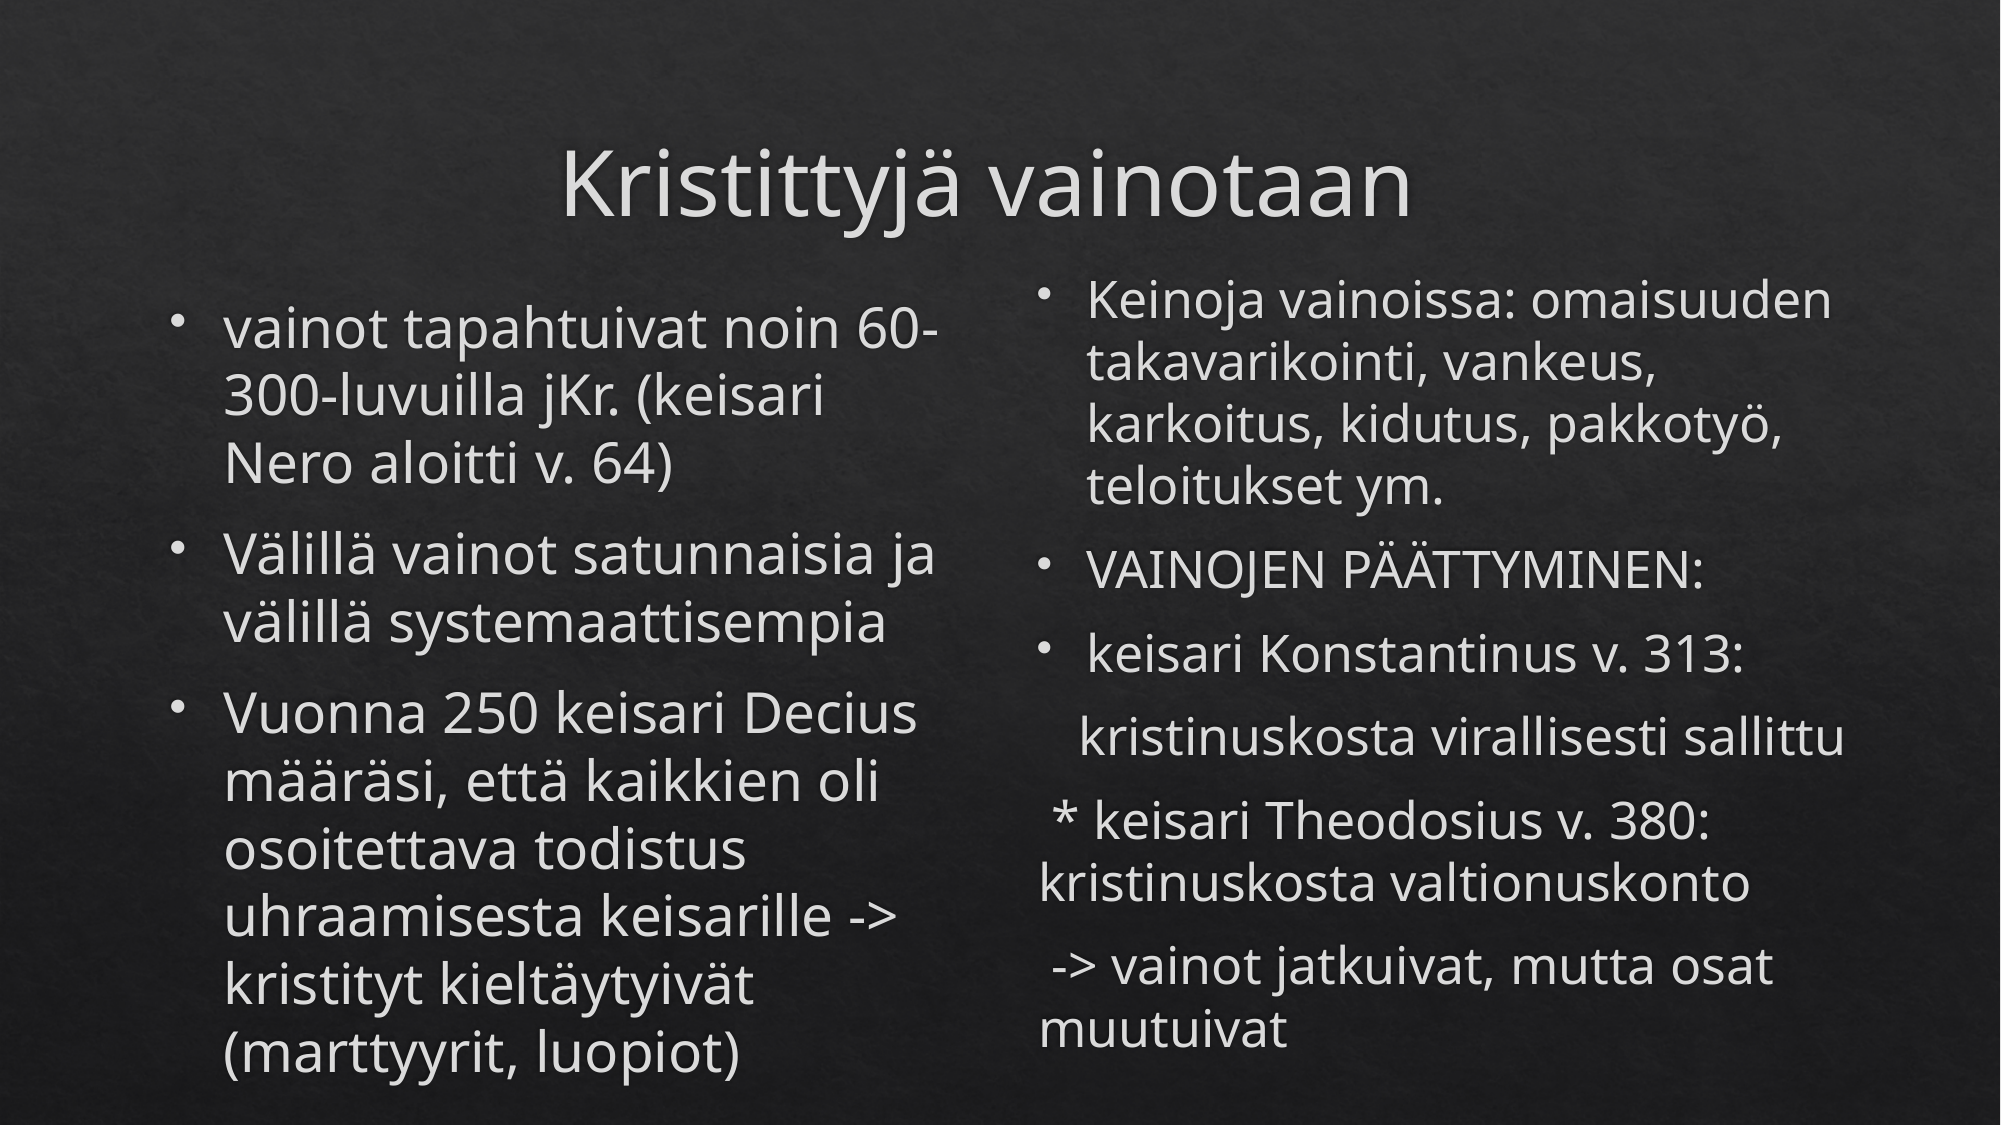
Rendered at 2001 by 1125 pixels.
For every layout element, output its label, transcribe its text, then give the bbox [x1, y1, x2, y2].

title Kristittyjä vainotaan [149, 99, 1849, 260]
list vainot tapahtuivat noin 60-300-luvuilla jKr. (keisari Nero aloitti v. 64) Välillä vainot satunnaisia ja välillä systemaattisempia Vuonna 250 keisari Decius määräsi, että kaikkien oli osoitettava todistus uhraamisesta keisarille -> kristityt kieltäytyivät (marttyyrit, luopiot) [149, 284, 980, 1098]
list Keinoja vainoissa: omaisuuden takavarikointi, vankeus, karkoitus, kidutus, pakkotyö, teloitukset ym. VAINOJEN PÄÄTTYMINEN: keisari Konstantinus v. 313: kristinuskosta virallisesti sallittu * keisari Theodosius v. 380: kristinuskosta valtionuskonto -> vainot jatkuivat, mutta osat muutuivat [1017, 259, 1927, 1074]
